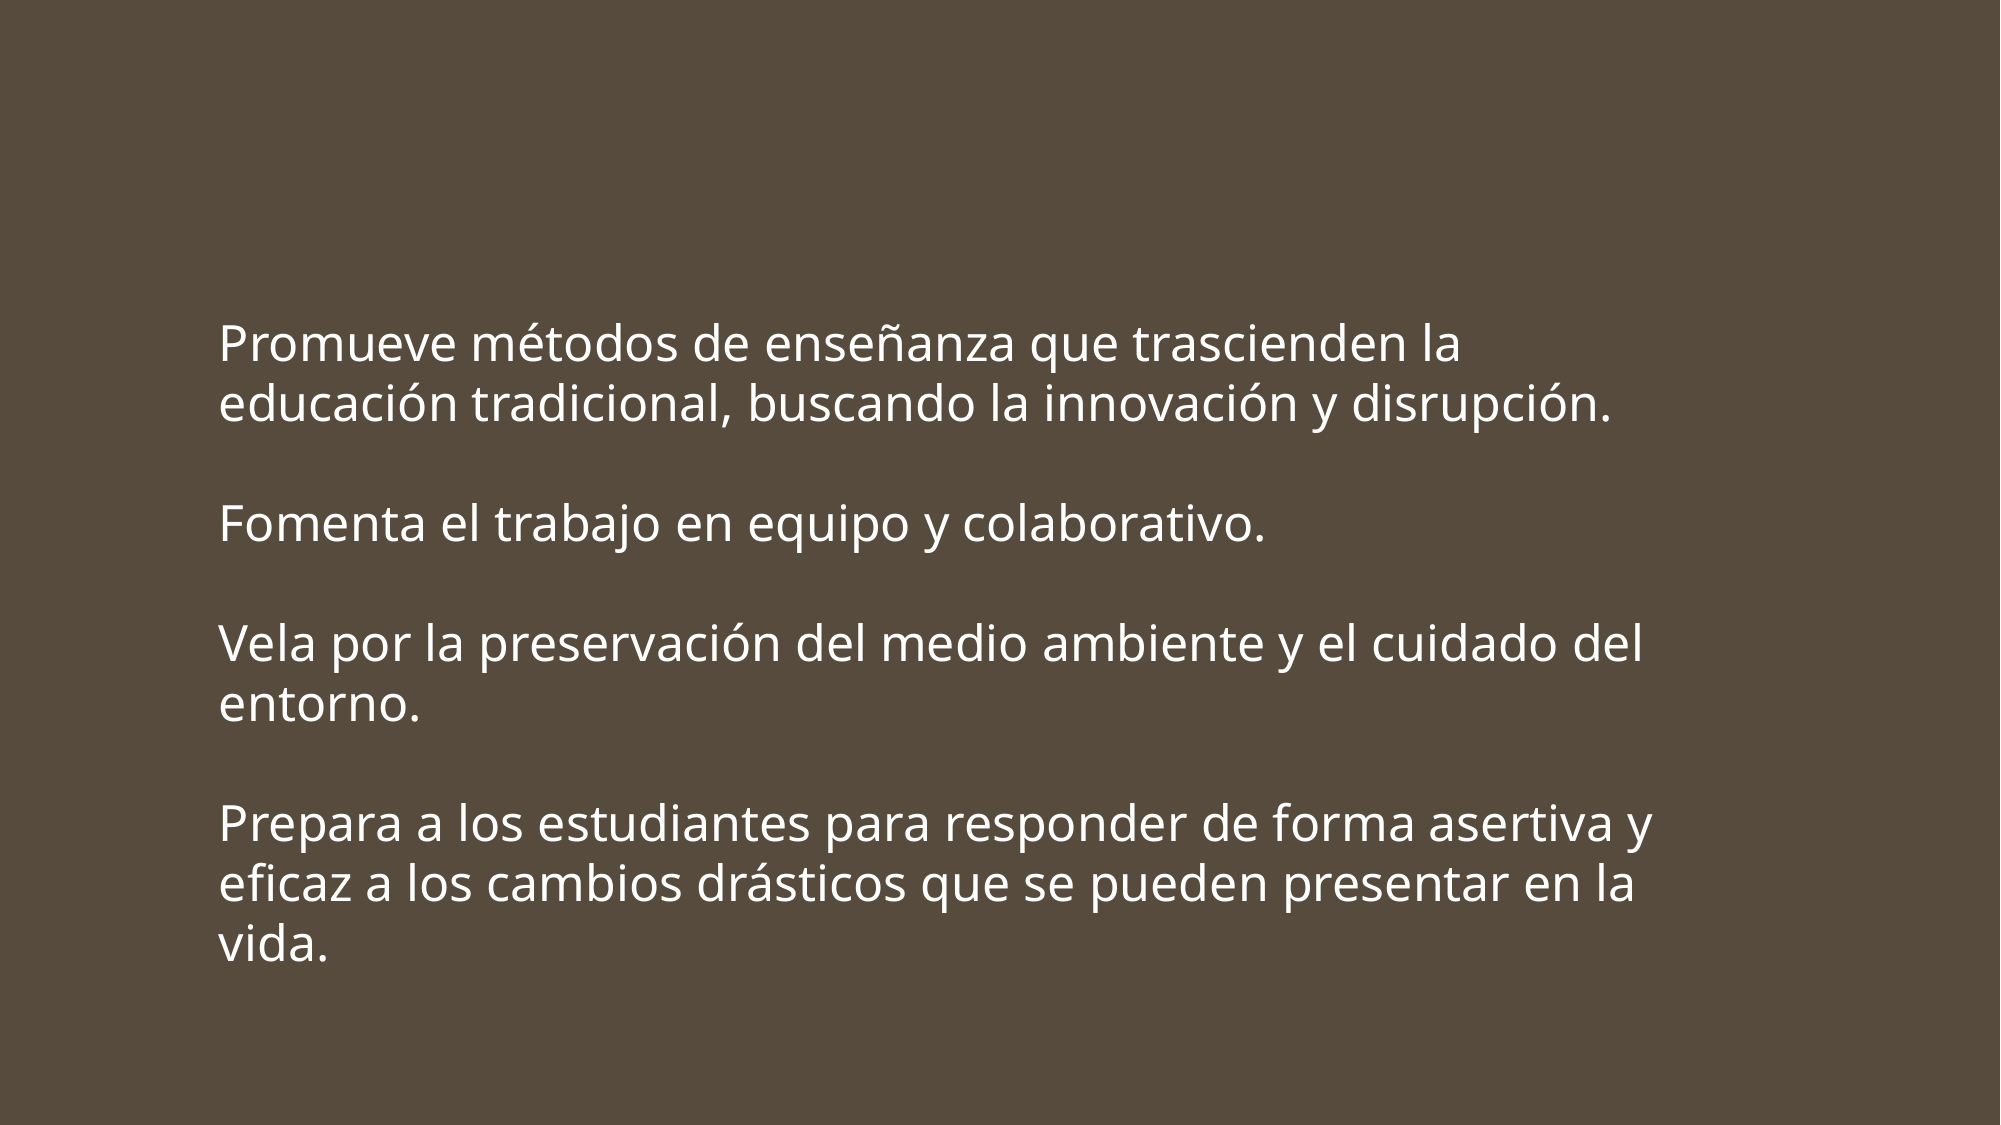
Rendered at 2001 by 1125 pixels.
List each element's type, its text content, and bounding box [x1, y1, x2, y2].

text_box Promueve métodos de enseñanza que trascienden la educación tradicional, buscando la innovación y disrupción. Fomenta el trabajo en equipo y colaborativo. Vela por la preservación del medio ambiente y el cuidado del entorno. Prepara a los estudiantes para responder de forma asertiva y eficaz a los cambios drásticos que se pueden presentar en la vida. [204, 304, 1724, 980]
